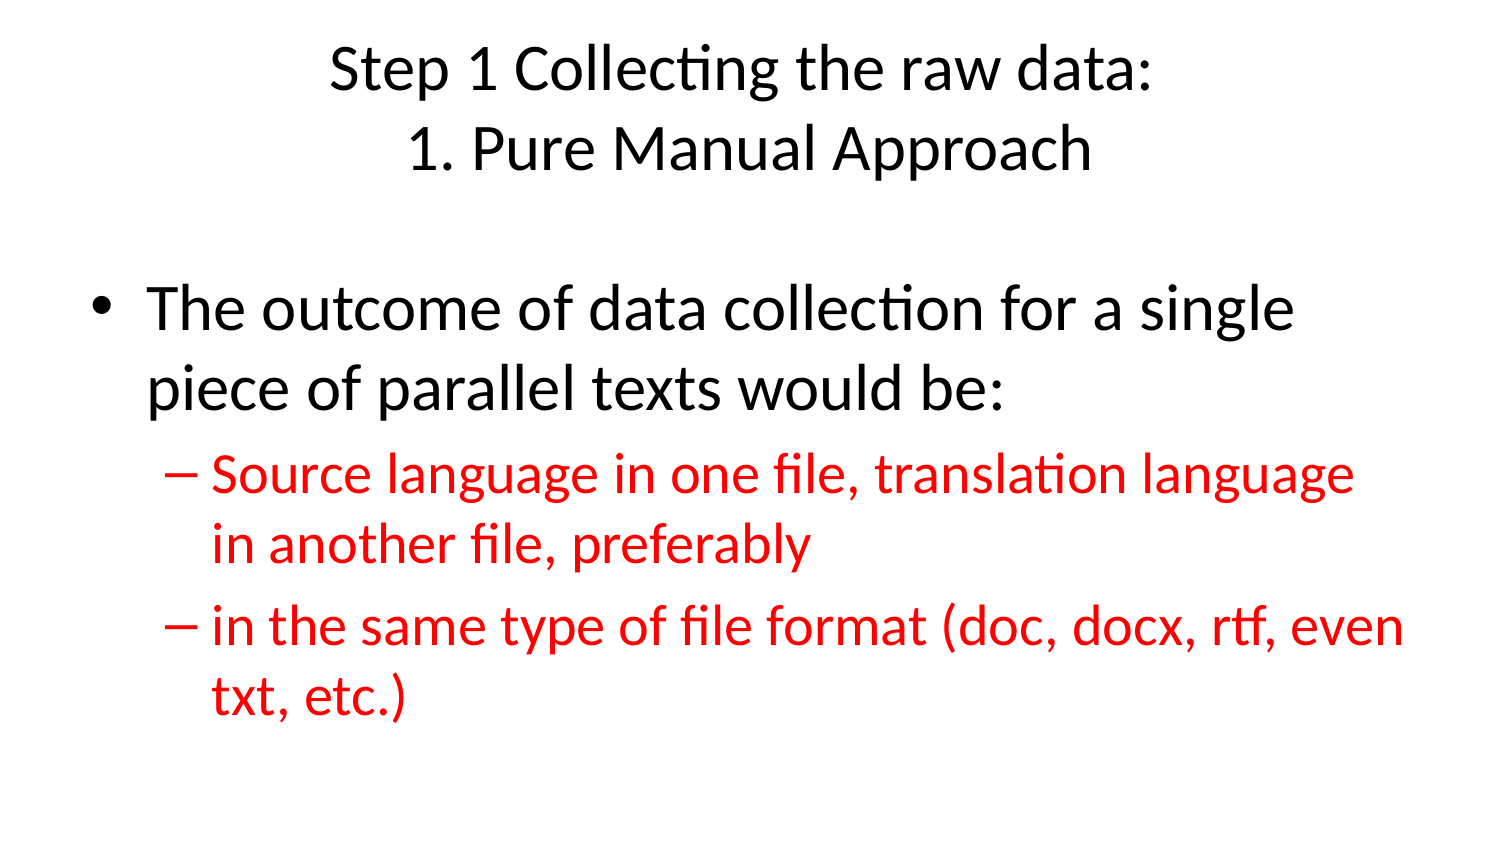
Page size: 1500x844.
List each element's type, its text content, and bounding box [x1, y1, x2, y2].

list The outcome of data collection for a single piece of parallel texts would be: Source language in one file, translation language in another file, preferably in the same type of file format (doc, docx, rtf, even txt, etc.) [75, 256, 1425, 754]
title Step 1 Collecting the raw data: 1. Pure Manual Approach [75, 33, 1425, 175]
